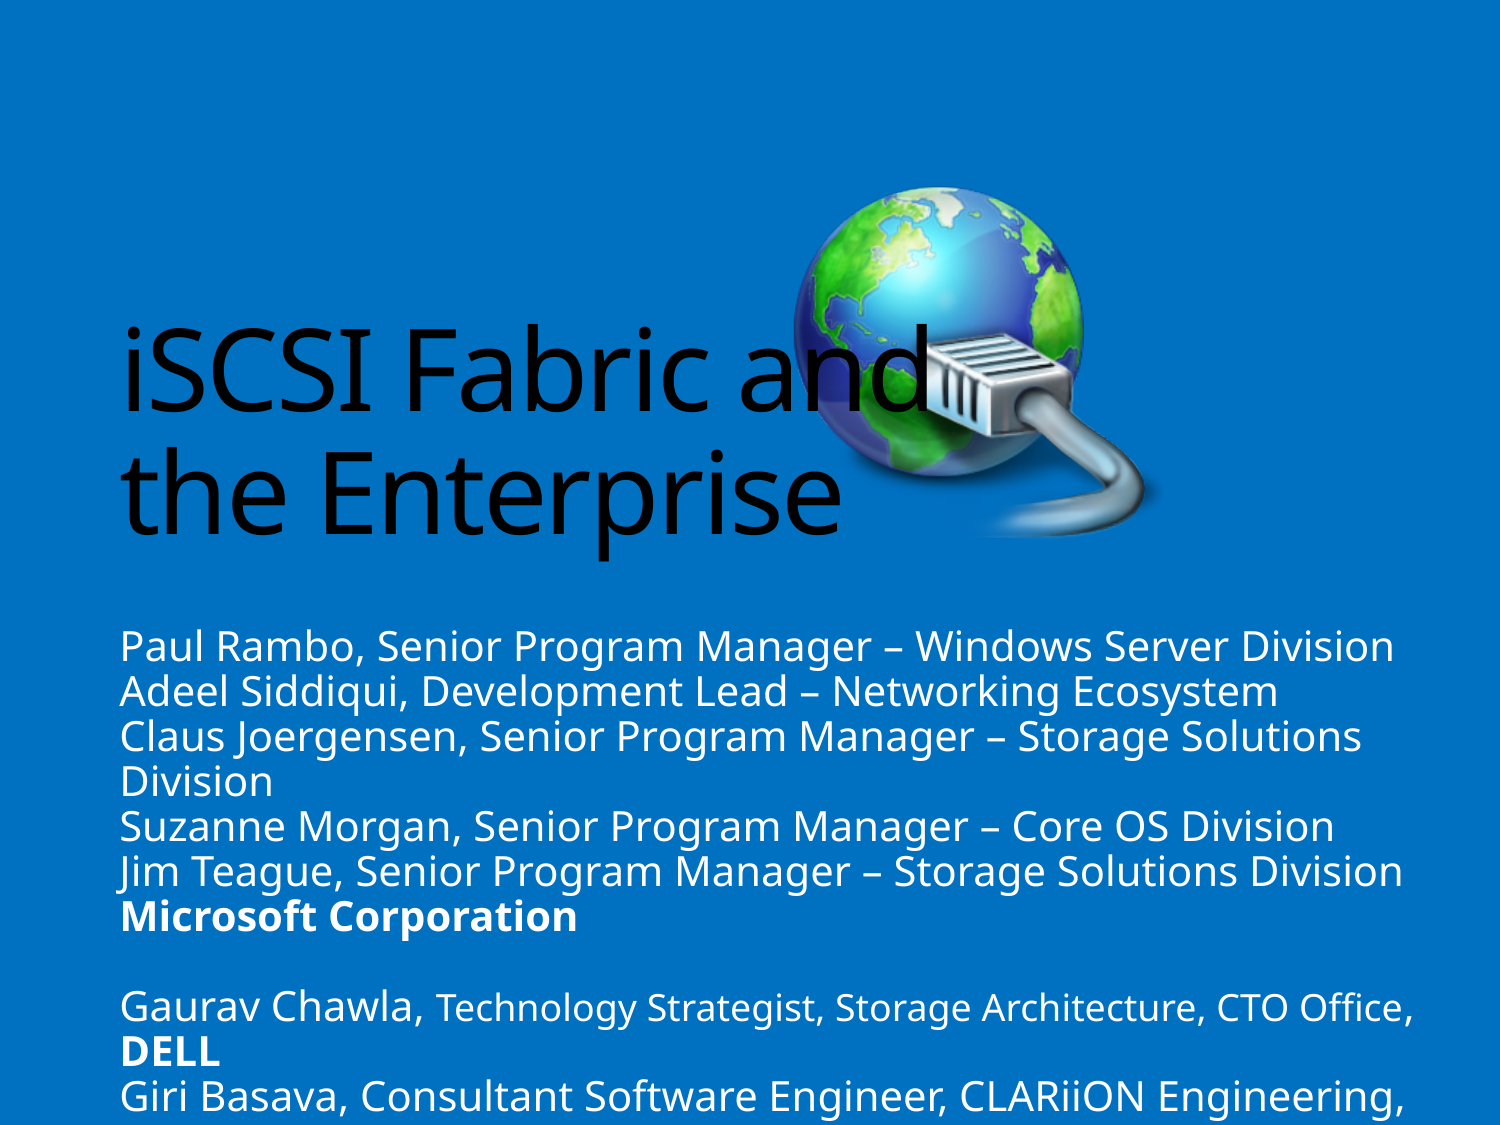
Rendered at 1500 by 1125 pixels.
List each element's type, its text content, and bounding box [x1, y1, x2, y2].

title iSCSI Fabric and the Enterprise [119, 312, 1382, 563]
subtitle Paul Rambo, Senior Program Manager – Windows Server Division Adeel Siddiqui, Development Lead – Networking Ecosystem Claus Joergensen, Senior Program Manager – Storage Solutions Division Suzanne Morgan, Senior Program Manager – Core OS Division Jim Teague, Senior Program Manager – Storage Solutions Division Microsoft Corporation Gaurav Chawla, Technology Strategist, Storage Architecture, CTO Office, DELL Giri Basava, Consultant Software Engineer, CLARiiON Engineering, EMC Dinesh Kumar, Sr. Network Engineer, Intel [119, 624, 1476, 1080]
picture [787, 174, 1163, 551]
